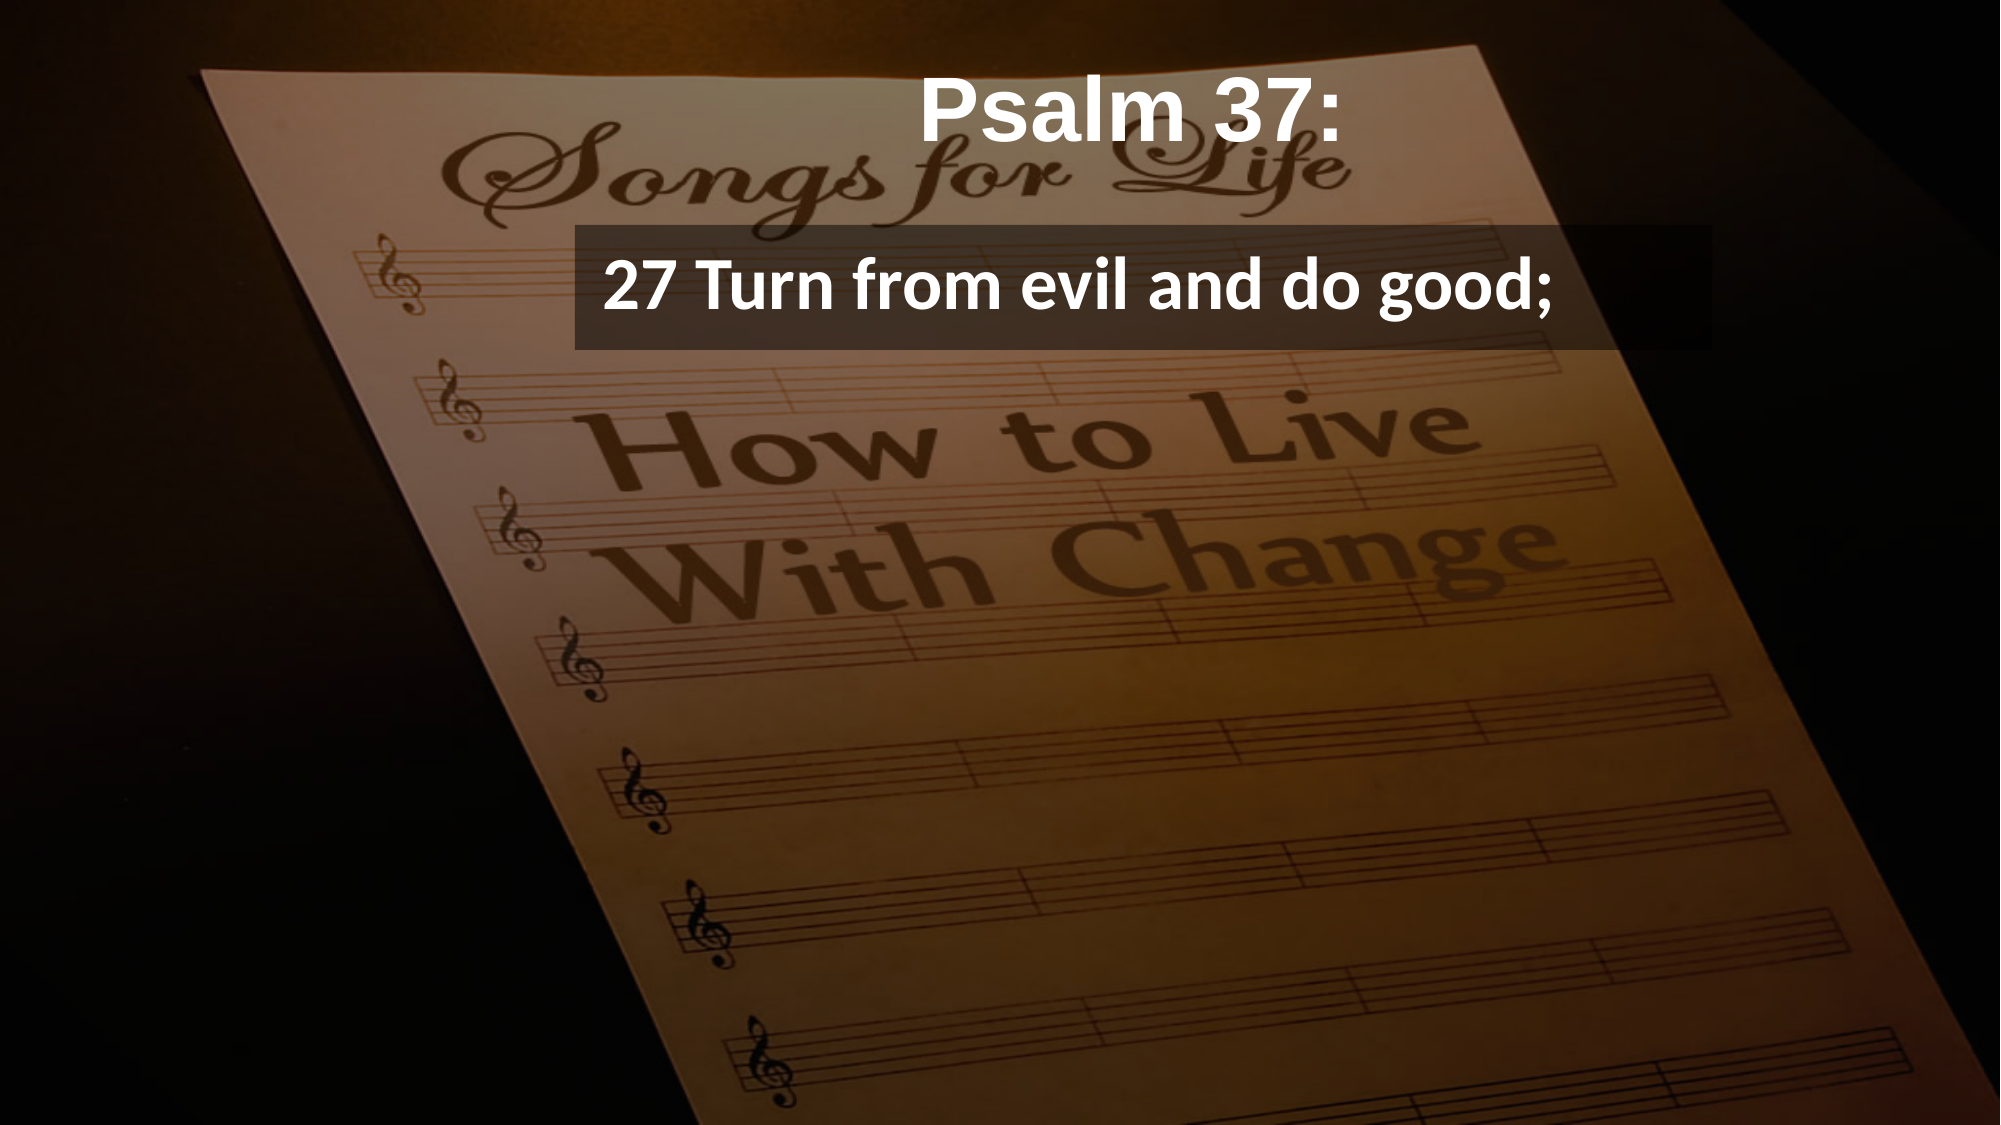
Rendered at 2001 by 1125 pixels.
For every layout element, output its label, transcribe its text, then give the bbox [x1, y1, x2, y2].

text_box [574, 224, 1713, 350]
list 27 Turn from evil and do good; [587, 237, 1713, 993]
text_box Psalm 37: [903, 42, 1362, 167]
picture [0, 0, 2000, 1125]
